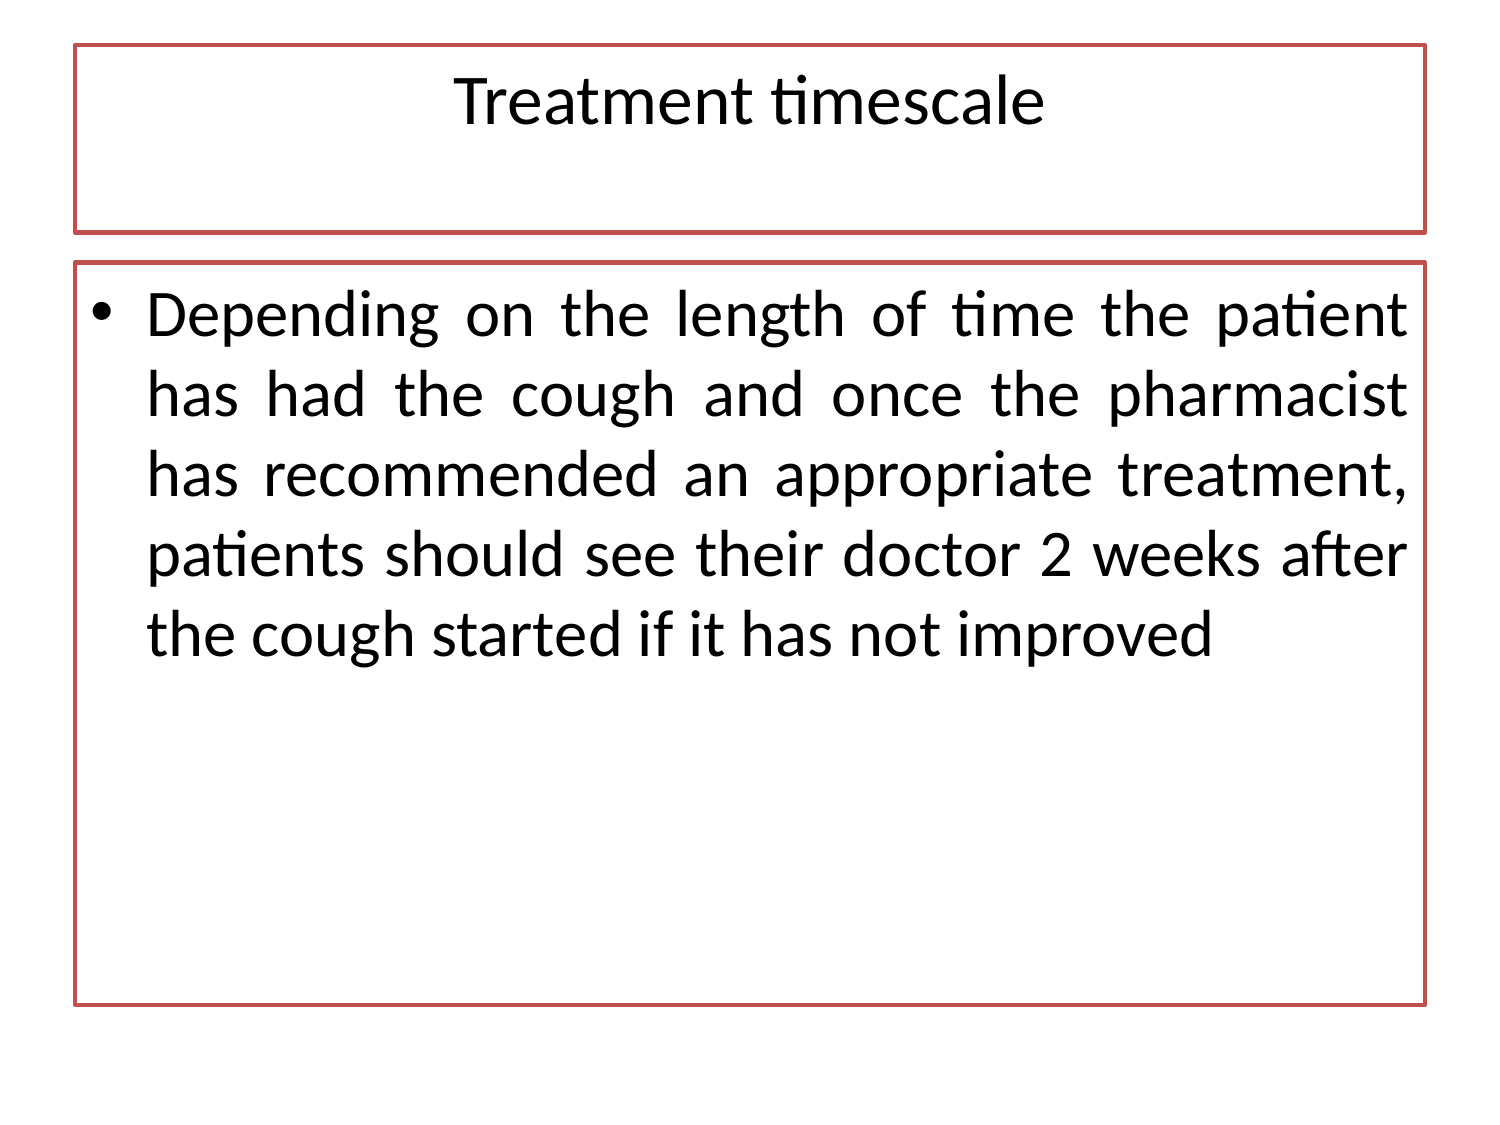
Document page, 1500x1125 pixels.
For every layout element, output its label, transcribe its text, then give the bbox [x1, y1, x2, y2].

list Depending on the length of time the patient has had the cough and once the pharmacist has recommended an appropriate treatment, patients should see their doctor 2 weeks after the cough started if it has not improved [73, 260, 1427, 1007]
title Treatment timescale [73, 43, 1427, 235]
